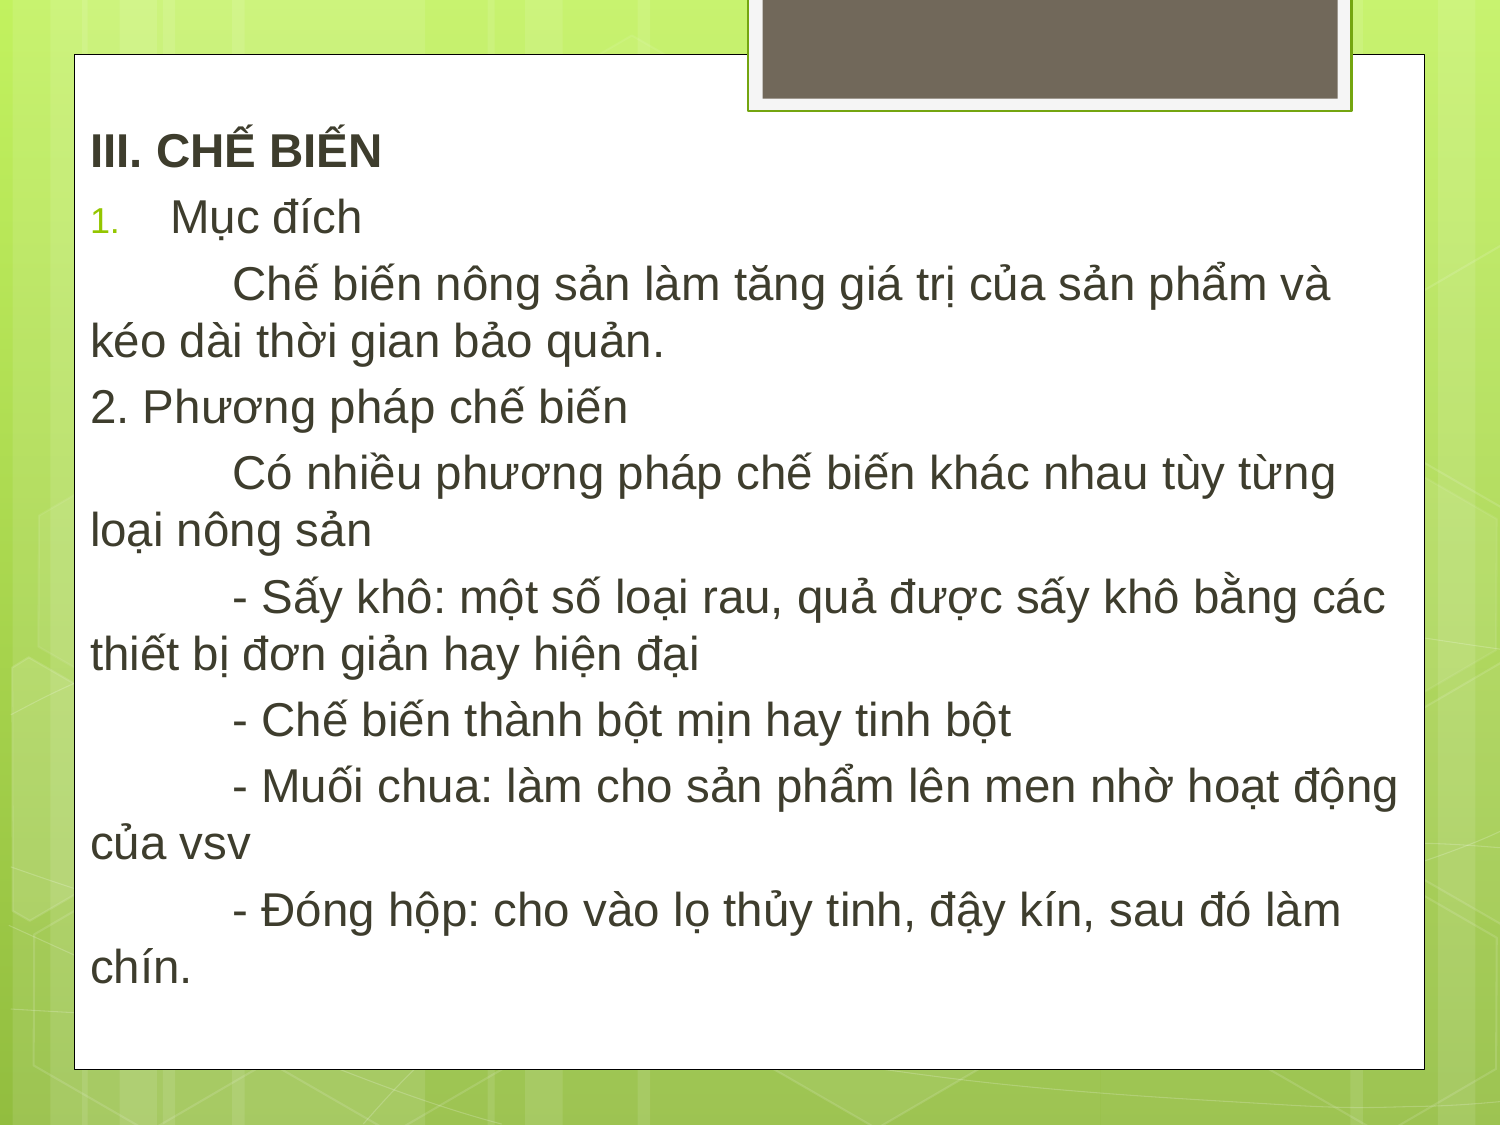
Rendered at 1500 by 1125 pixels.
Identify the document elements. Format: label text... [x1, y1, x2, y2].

list III. CHẾ BIẾN Mục đích Chế biến nông sản làm tăng giá trị của sản phẩm và kéo dài thời gian bảo quản. 2. Phương pháp chế biến Có nhiều phương pháp chế biến khác nhau tùy từng loại nông sản - Sấy khô: một số loại rau, quả được sấy khô bằng các thiết bị đơn giản hay hiện đại - Chế biến thành bột mịn hay tinh bột - Muối chua: làm cho sản phẩm lên men nhờ hoạt động của vsv - Đóng hộp: cho vào lọ thủy tinh, đậy kín, sau đó làm chín. [75, 112, 1425, 1005]
